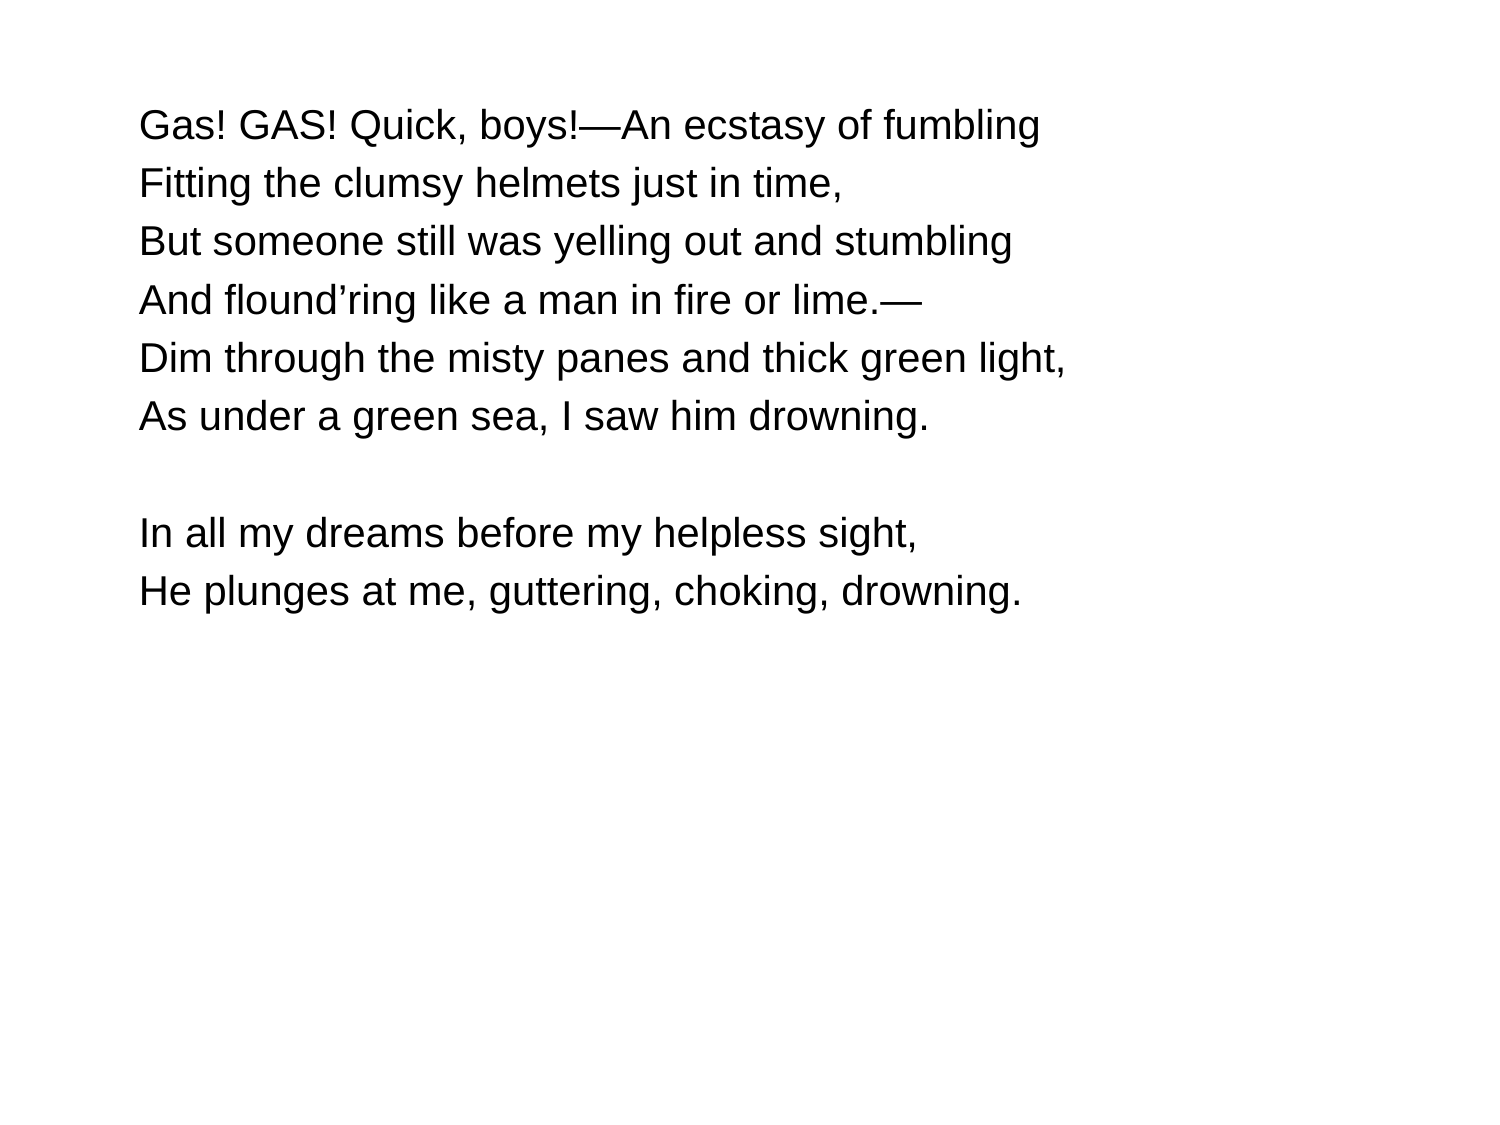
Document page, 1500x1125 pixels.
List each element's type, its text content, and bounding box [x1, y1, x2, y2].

text_box Gas! GAS! Quick, boys!—An ecstasy of fumbling Fitting the clumsy helmets just in time, But someone still was yelling out and stumbling And flound’ring like a man in fire or lime.— Dim through the misty panes and thick green light, As under a green sea, I saw him drowning. In all my dreams before my helpless sight, He plunges at me, guttering, choking, drowning. [123, 90, 1424, 839]
